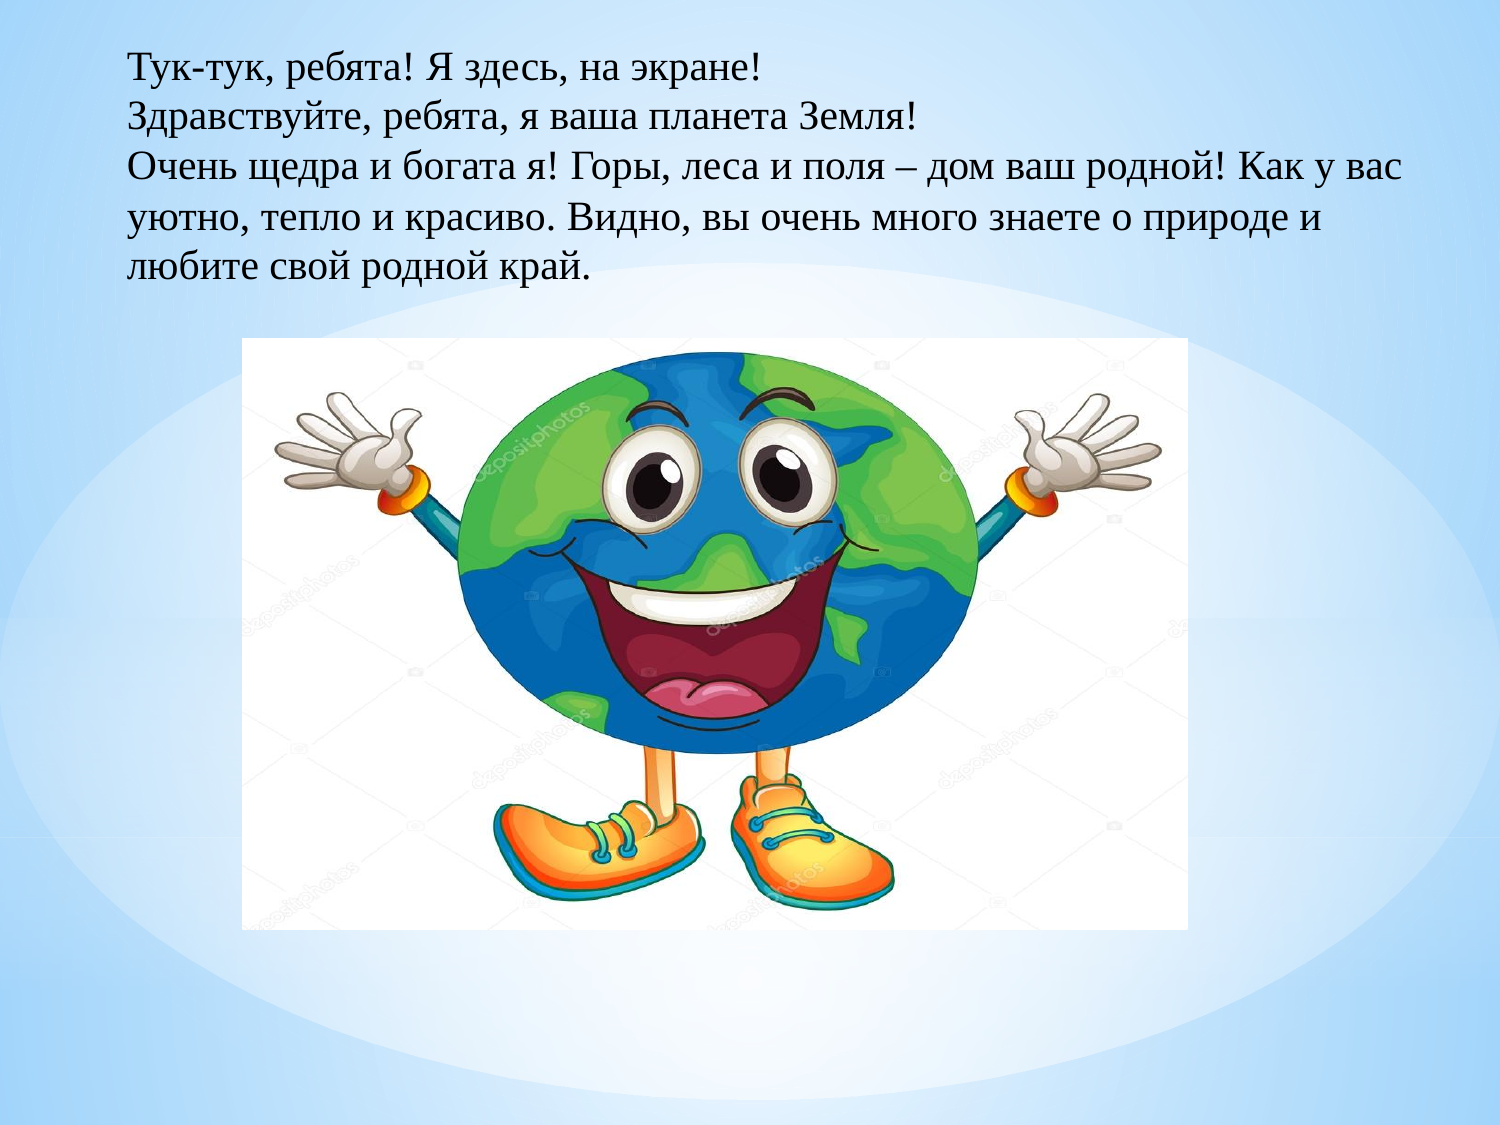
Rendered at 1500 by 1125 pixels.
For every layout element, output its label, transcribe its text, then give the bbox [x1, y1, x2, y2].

text_box Тук-тук, ребята! Я здесь, на экране! Здравствуйте, ребята, я ваша планета Земля! Очень щедра и богата я! Горы, леса и поля – дом ваш родной! Как у вас уютно, тепло и красиво. Видно, вы очень много знаете о природе и любите свой родной край. [112, 30, 1474, 336]
picture [241, 338, 1188, 930]
